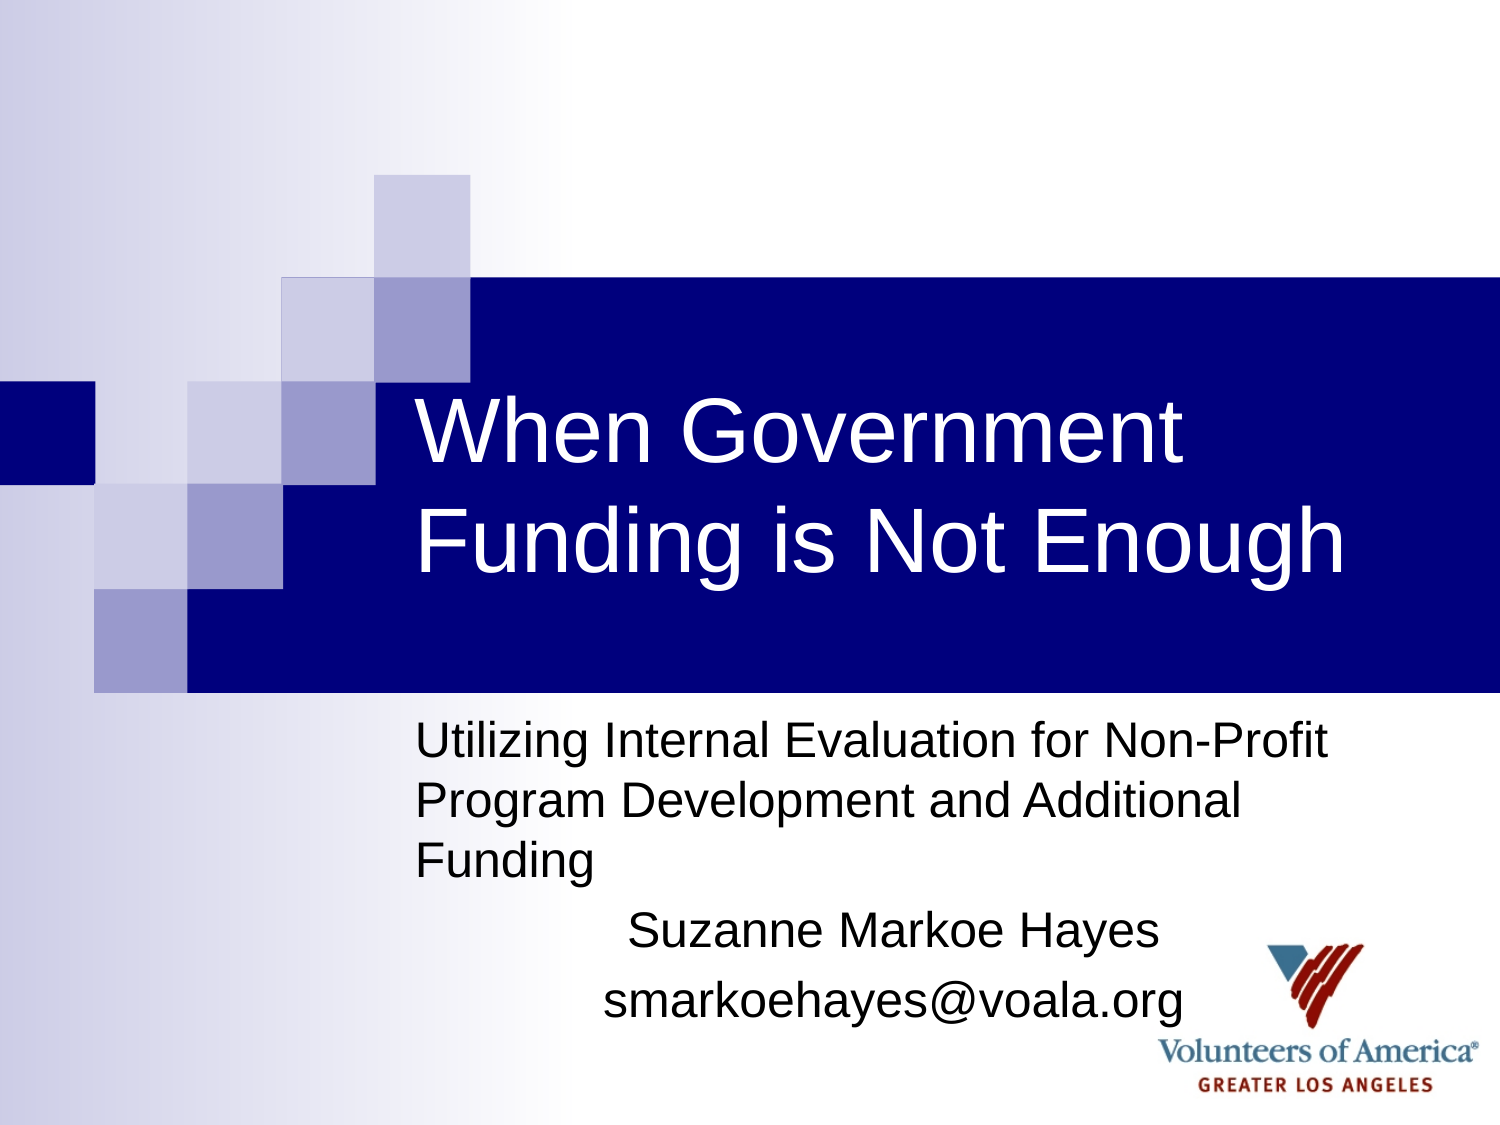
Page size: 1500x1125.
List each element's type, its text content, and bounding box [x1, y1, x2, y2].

title When Government Funding is Not Enough [399, 299, 1476, 663]
picture [1149, 937, 1482, 1099]
subtitle Utilizing Internal Evaluation for Non-Profit Program Development and Additional Funding Suzanne Markoe Hayes smarkoehayes@voala.org [399, 699, 1388, 1038]
